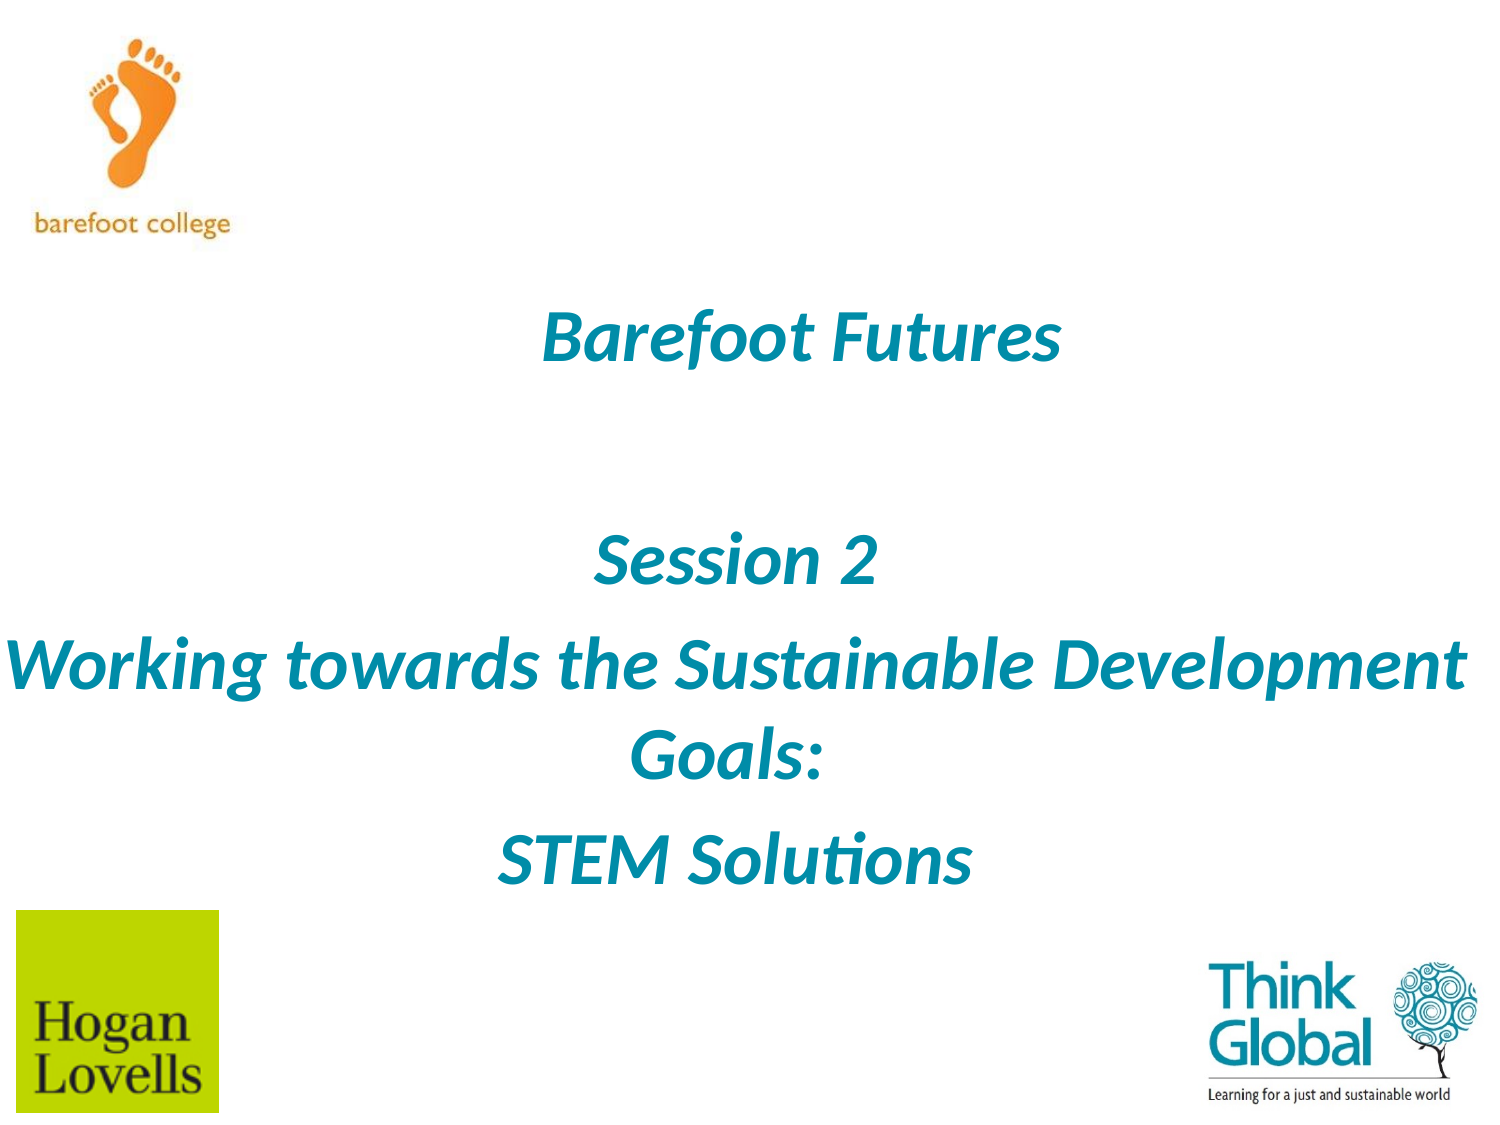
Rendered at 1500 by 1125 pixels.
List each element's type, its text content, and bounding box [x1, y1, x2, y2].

picture [16, 910, 219, 1113]
text_box Session 2 Working towards the Sustainable Development Goals: STEM Solutions [0, 397, 1486, 1125]
subtitle Barefoot Futures [53, 278, 1500, 445]
picture [13, 18, 251, 256]
picture [1198, 952, 1486, 1113]
